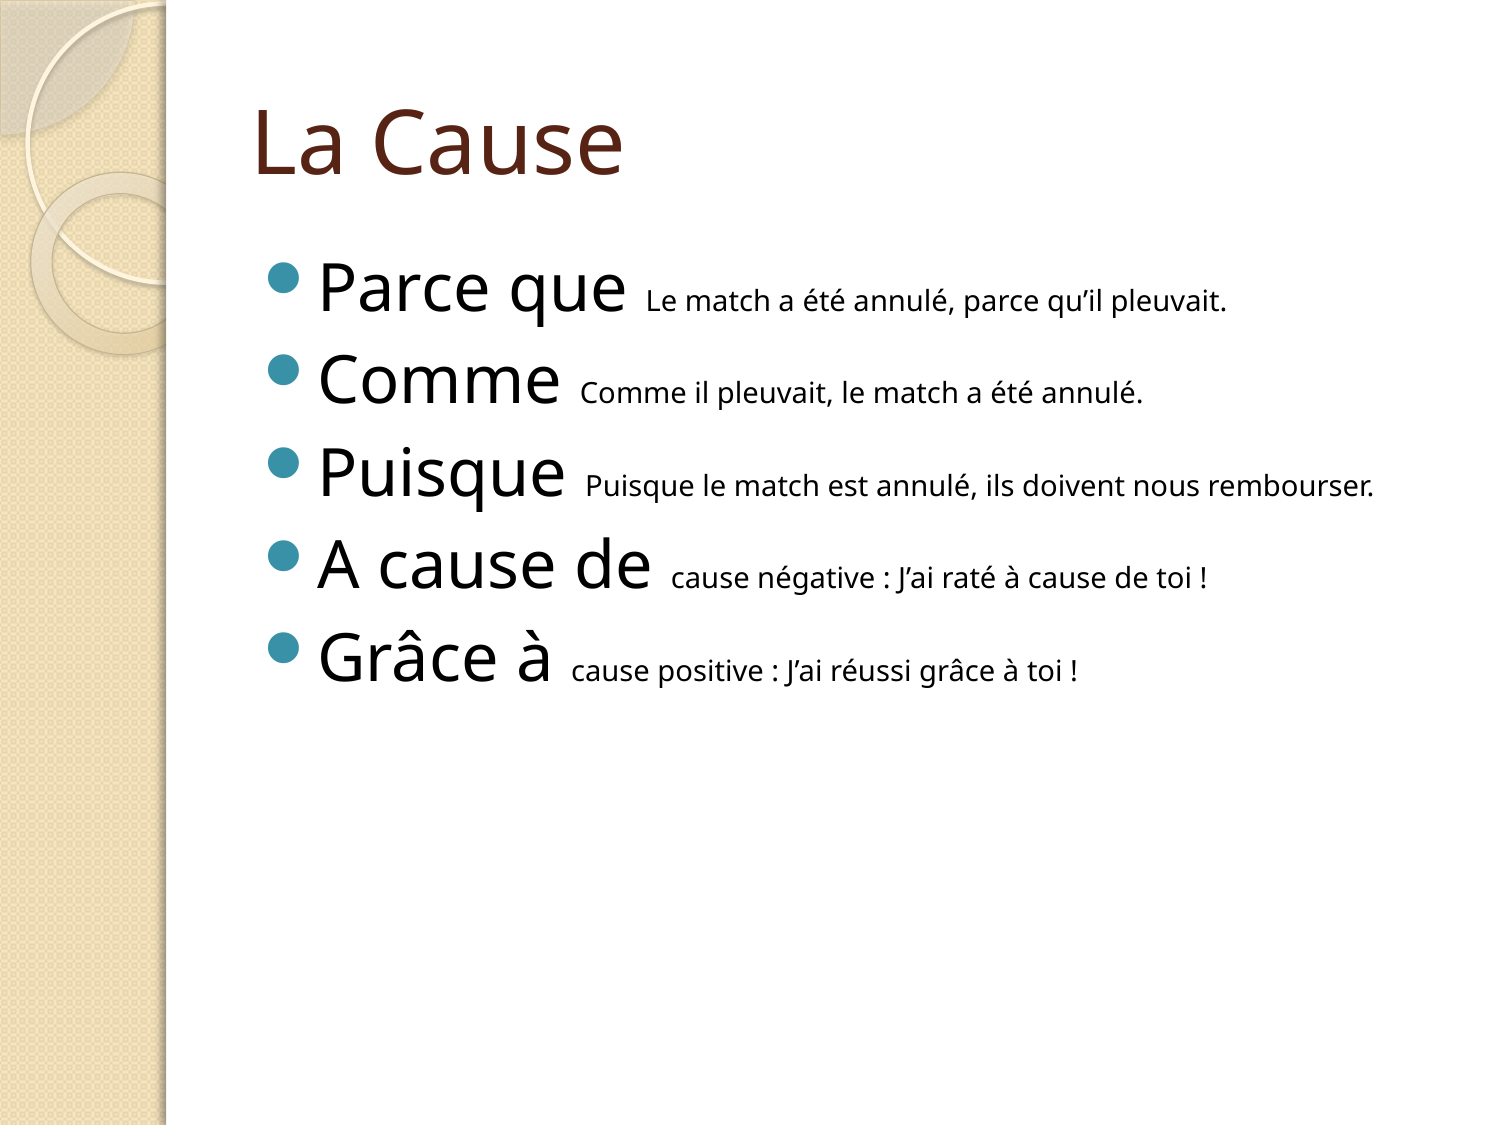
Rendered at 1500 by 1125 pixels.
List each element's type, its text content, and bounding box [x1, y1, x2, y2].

list Parce que Le match a été annulé, parce qu’il pleuvait. Comme Comme il pleuvait, le match a été annulé. Puisque Puisque le match est annulé, ils doivent nous rembourser. A cause de cause négative : J’ai raté à cause de toi ! Grâce à cause positive : J’ai réussi grâce à toi ! [235, 237, 1466, 1025]
title La Cause [235, 45, 1466, 233]
